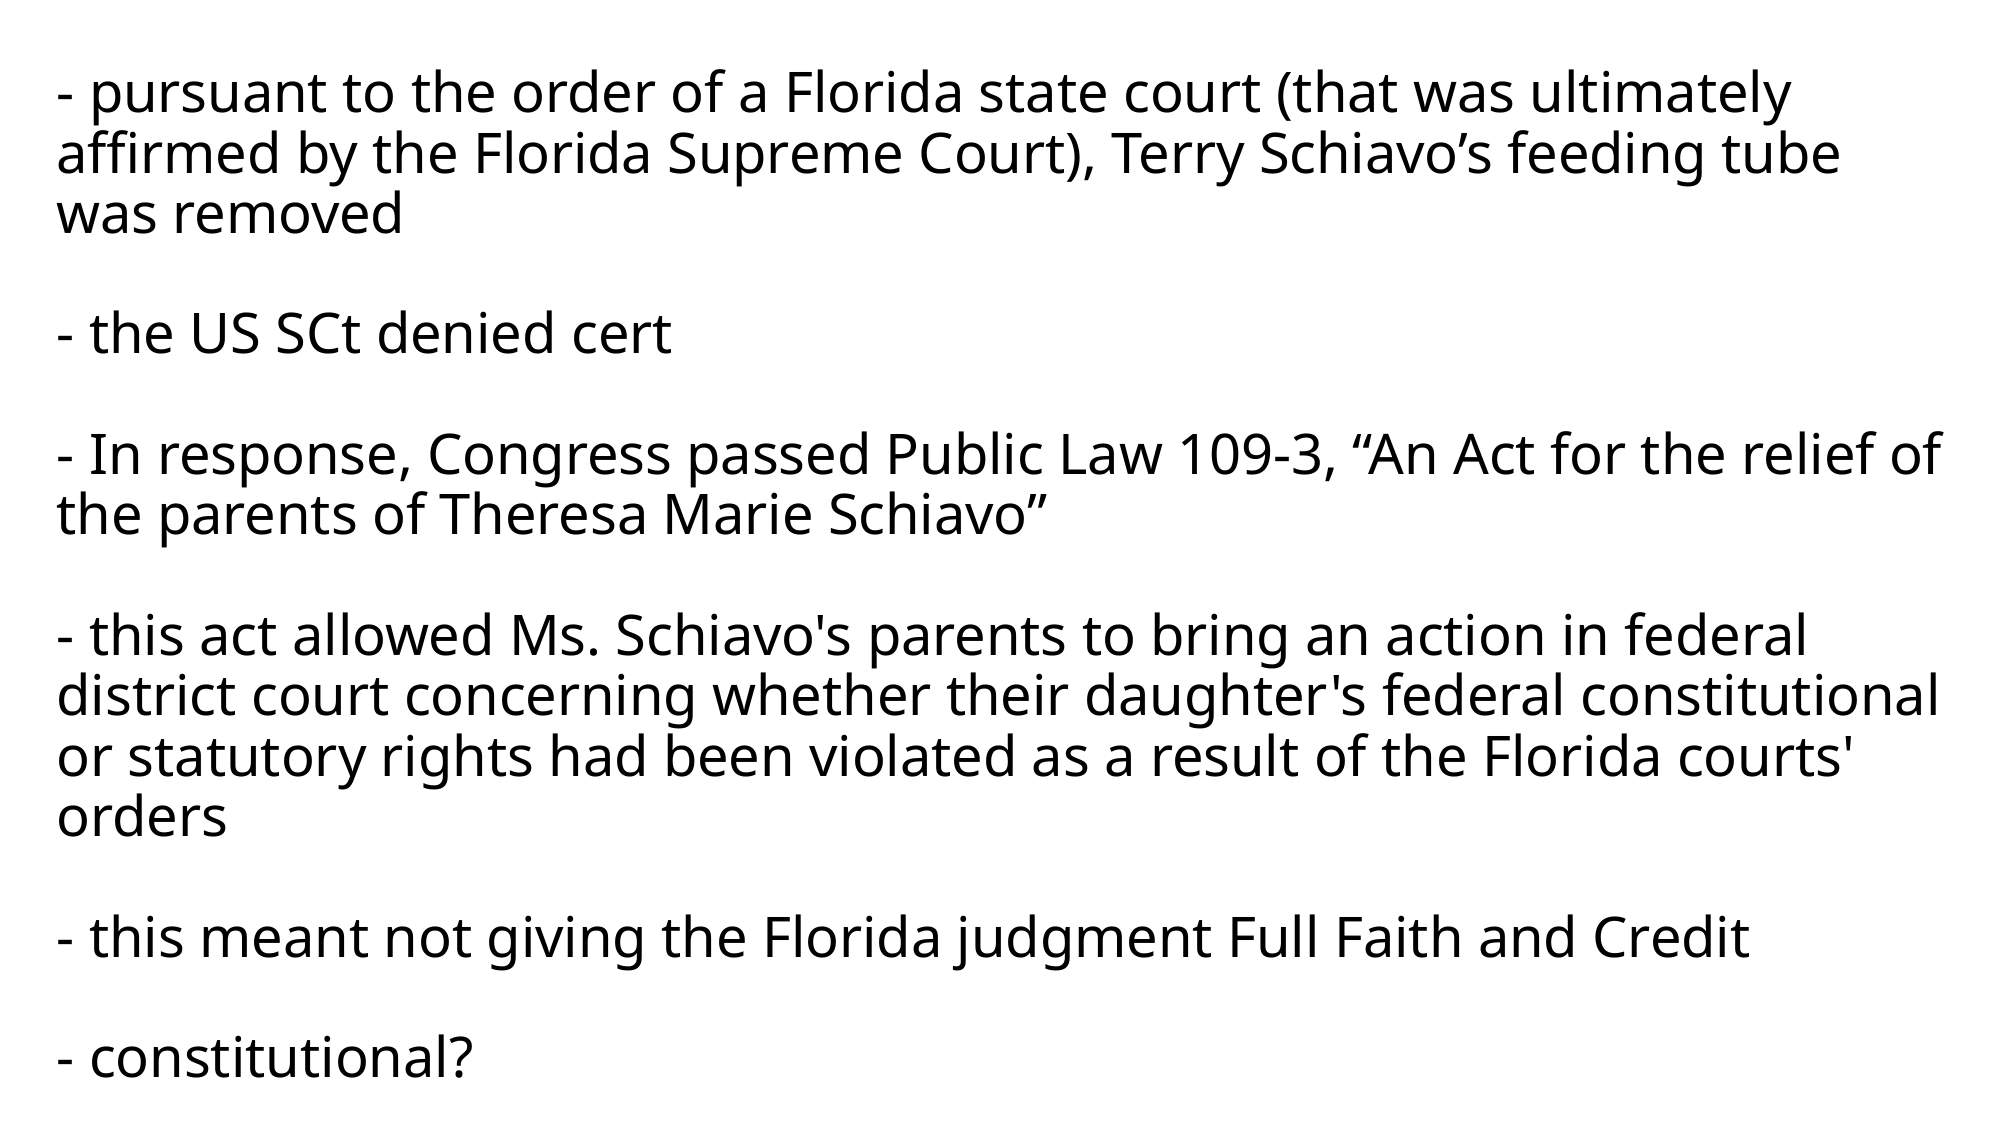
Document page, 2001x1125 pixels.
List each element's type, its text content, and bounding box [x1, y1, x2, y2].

title - pursuant to the order of a Florida state court (that was ultimately affirmed by the Florida Supreme Court), Terry Schiavo’s feeding tube was removed - the US SCt denied cert - In response, Congress passed Public Law 109-3, “An Act for the relief of the parents of Theresa Marie Schiavo” - this act allowed Ms. Schiavo's parents to bring an action in federal district court concerning whether their daughter's federal constitutional or statutory rights had been violated as a result of the Florida courts' orders - this meant not giving the Florida judgment Full Faith and Credit - constitutional? [41, 55, 1968, 1100]
